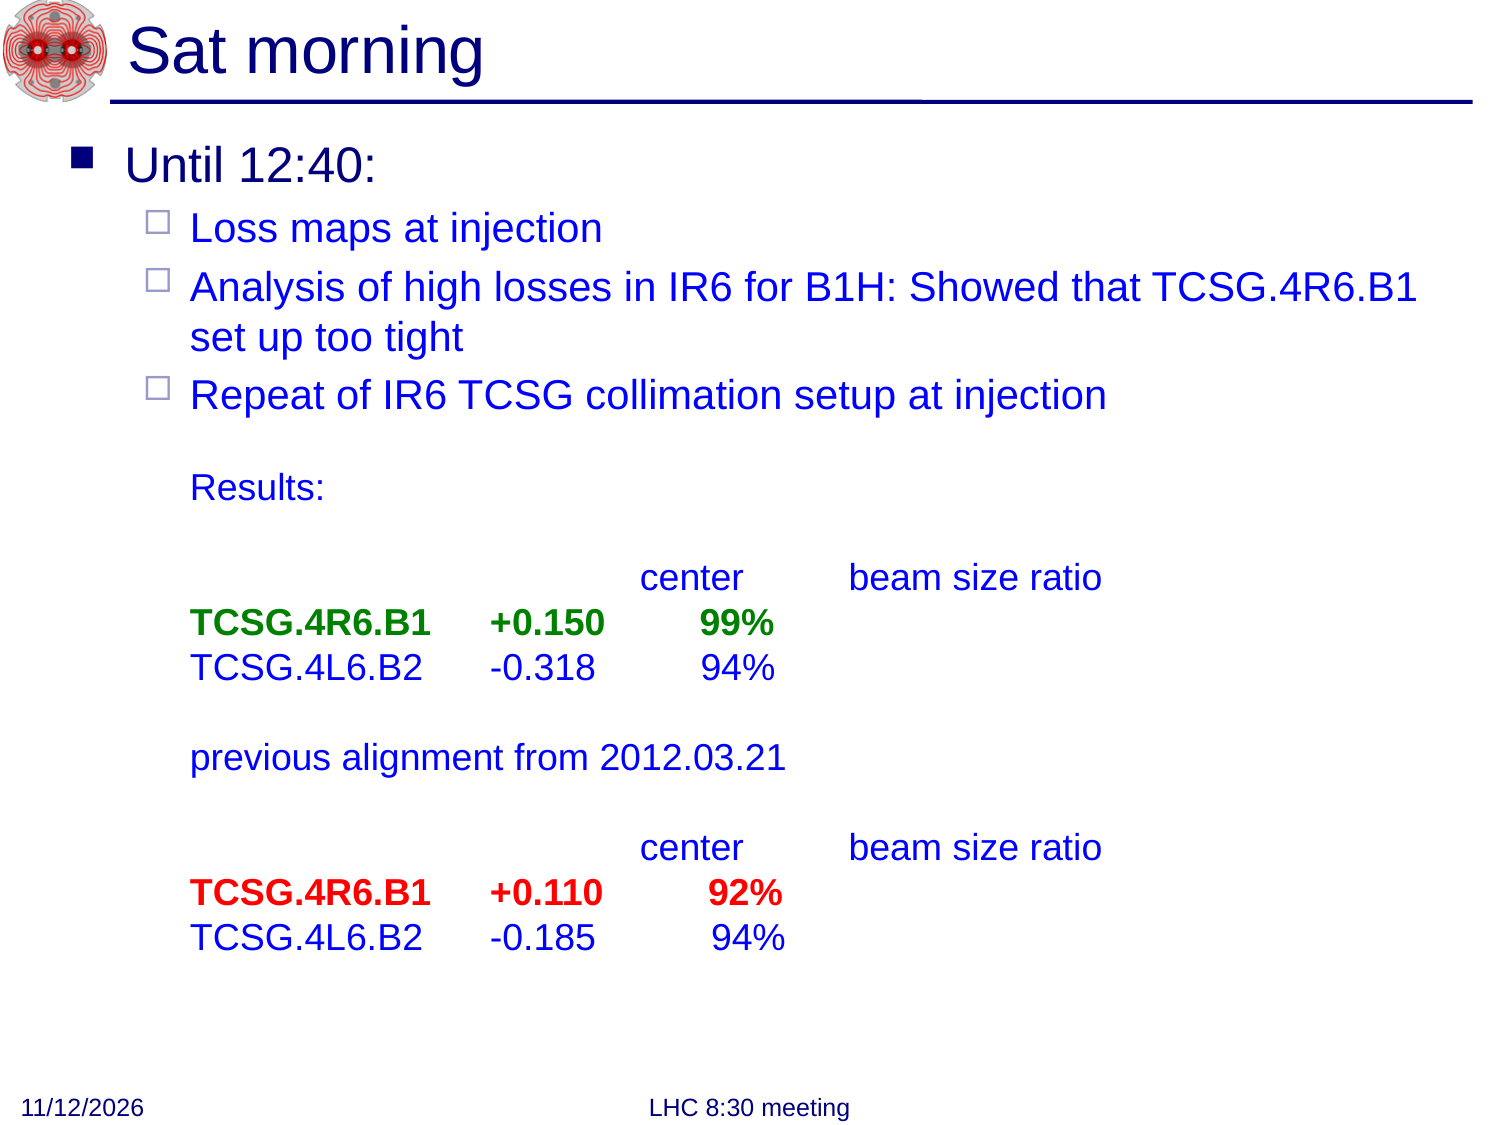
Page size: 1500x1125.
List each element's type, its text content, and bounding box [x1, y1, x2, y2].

title Sat morning [111, 3, 1463, 91]
list Until 12:40: Loss maps at injection Analysis of high losses in IR6 for B1H: Showed that TCSG.4R6.B1 set up too tight Repeat of IR6 TCSG collimation setup at injection Results: center beam size ratio TCSG.4R6.B1 +0.150 99% TCSG.4L6.B2 -0.318 94% previous alignment from 2012.03.21 center beam size ratio TCSG.4R6.B1 +0.110 92% TCSG.4L6.B2 -0.185 94% [52, 125, 1448, 965]
picture [0, 0, 108, 103]
footer LHC 8:30 meeting [512, 1087, 988, 1125]
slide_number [5, 1085, 356, 1125]
